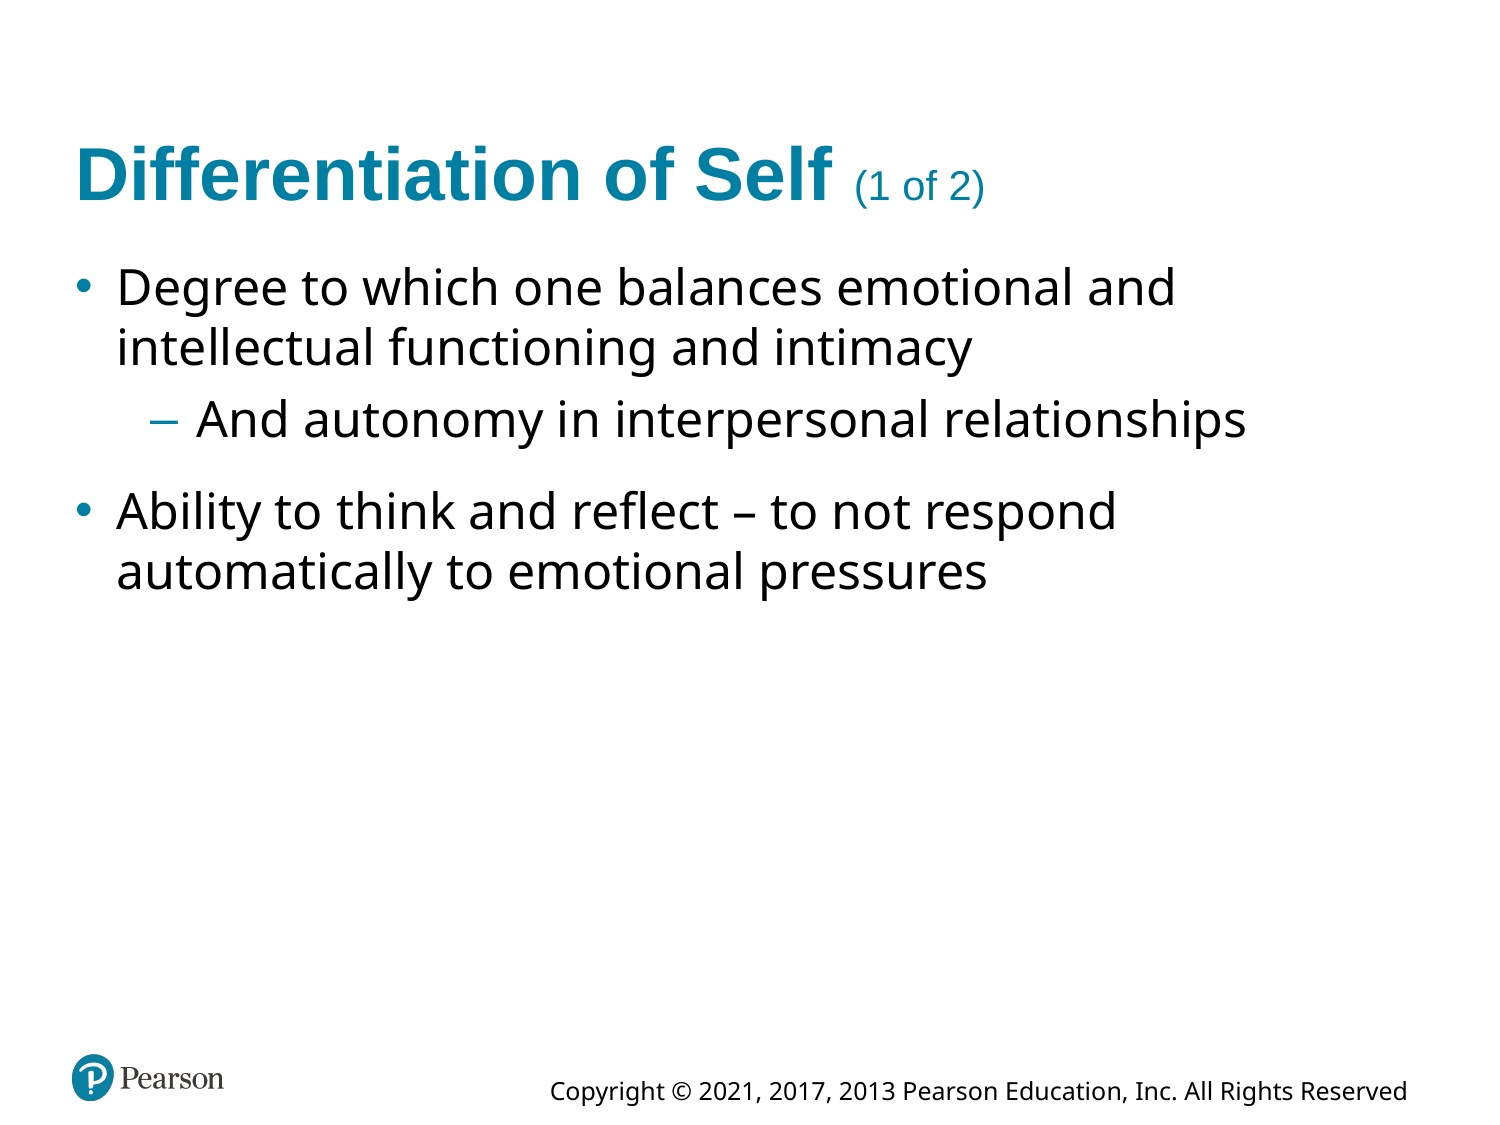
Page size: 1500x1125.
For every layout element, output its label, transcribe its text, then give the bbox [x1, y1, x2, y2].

picture [98, 1054, 224, 1101]
picture [72, 1054, 88, 1070]
list Degree to which one balances emotional and intellectual functioning and intimacy And autonomy in interpersonal relationships Ability to think and reflect – to not respond automatically to emotional pressures [75, 255, 1396, 983]
title Differentiation of Self (1 of 2) [75, 35, 1425, 216]
picture [72, 1087, 83, 1101]
picture [80, 1063, 106, 1088]
